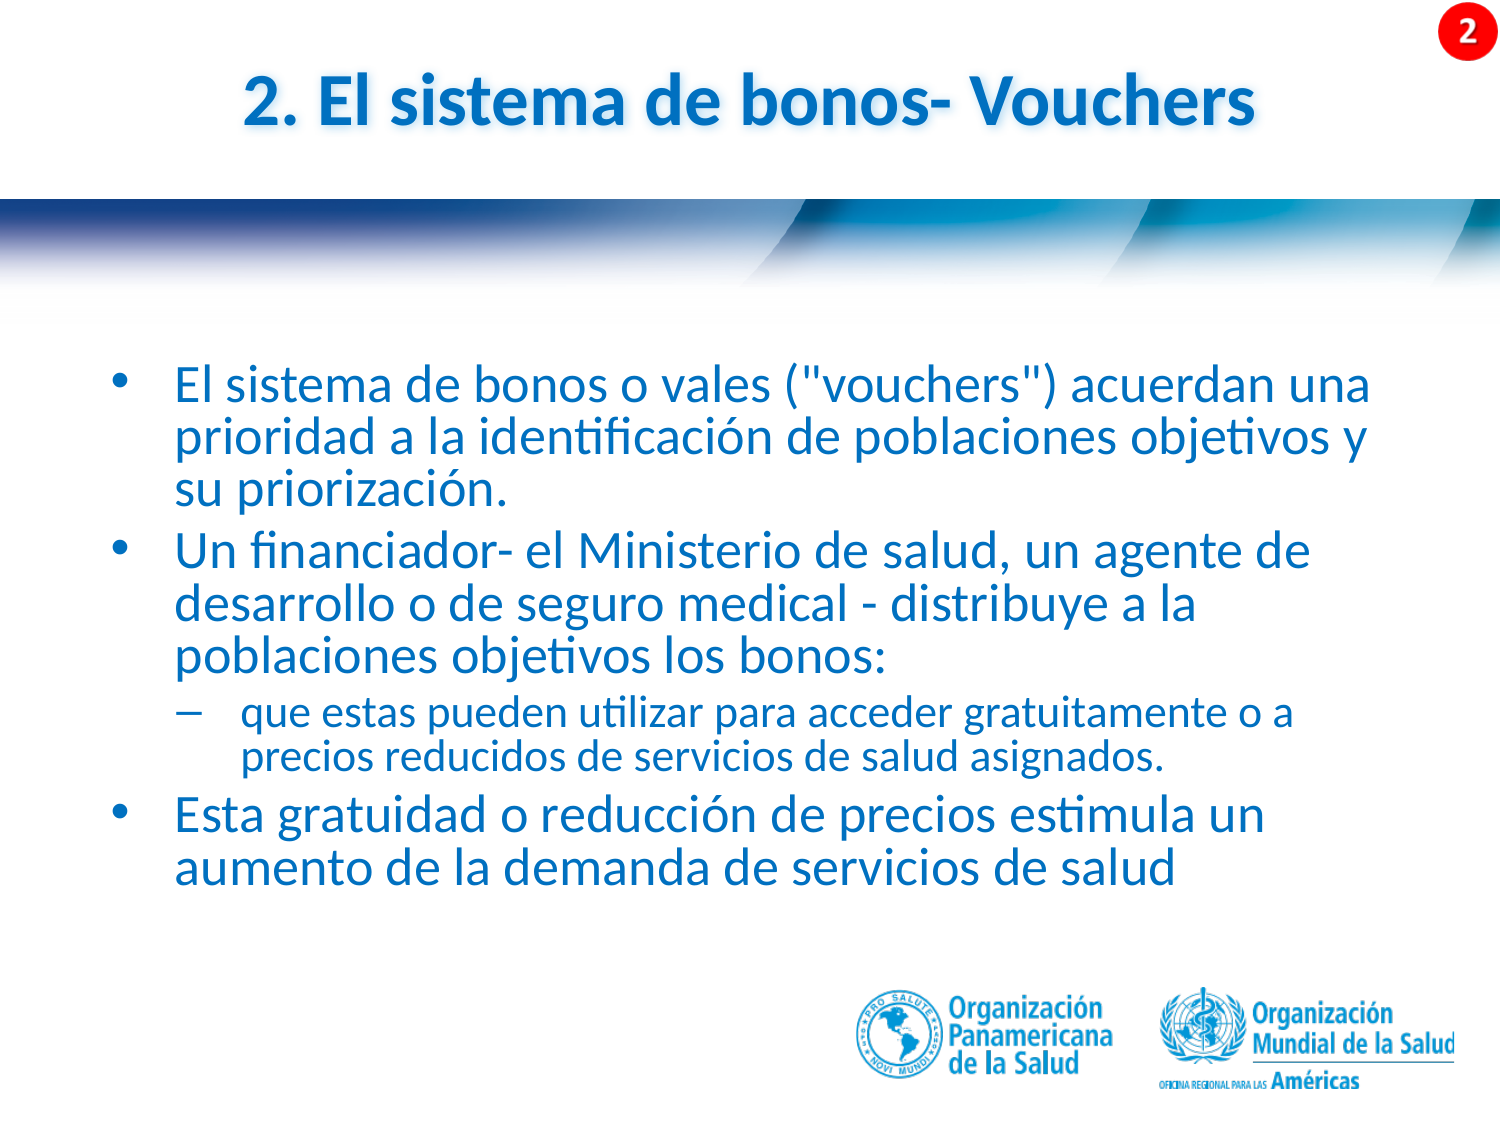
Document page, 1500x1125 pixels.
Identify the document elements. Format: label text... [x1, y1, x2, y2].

picture [1433, 0, 1500, 81]
title 2. El sistema de bonos- Vouchers [74, 1, 1426, 190]
list El sistema de bonos o vales ("vouchers") acuerdan una prioridad a la identificación de poblaciones objetivos y su priorización. Un financiador- el Ministerio de salud, un agente de desarrollo o de seguro medical - distribuye a la poblaciones objetivos los bonos: que estas pueden utilizar para acceder gratuitamente o a precios reducidos de servicios de salud asignados. Esta gratuidad o reducción de precios estimula un aumento de la demanda de servicios de salud [95, 352, 1446, 955]
picture [0, 199, 1500, 325]
